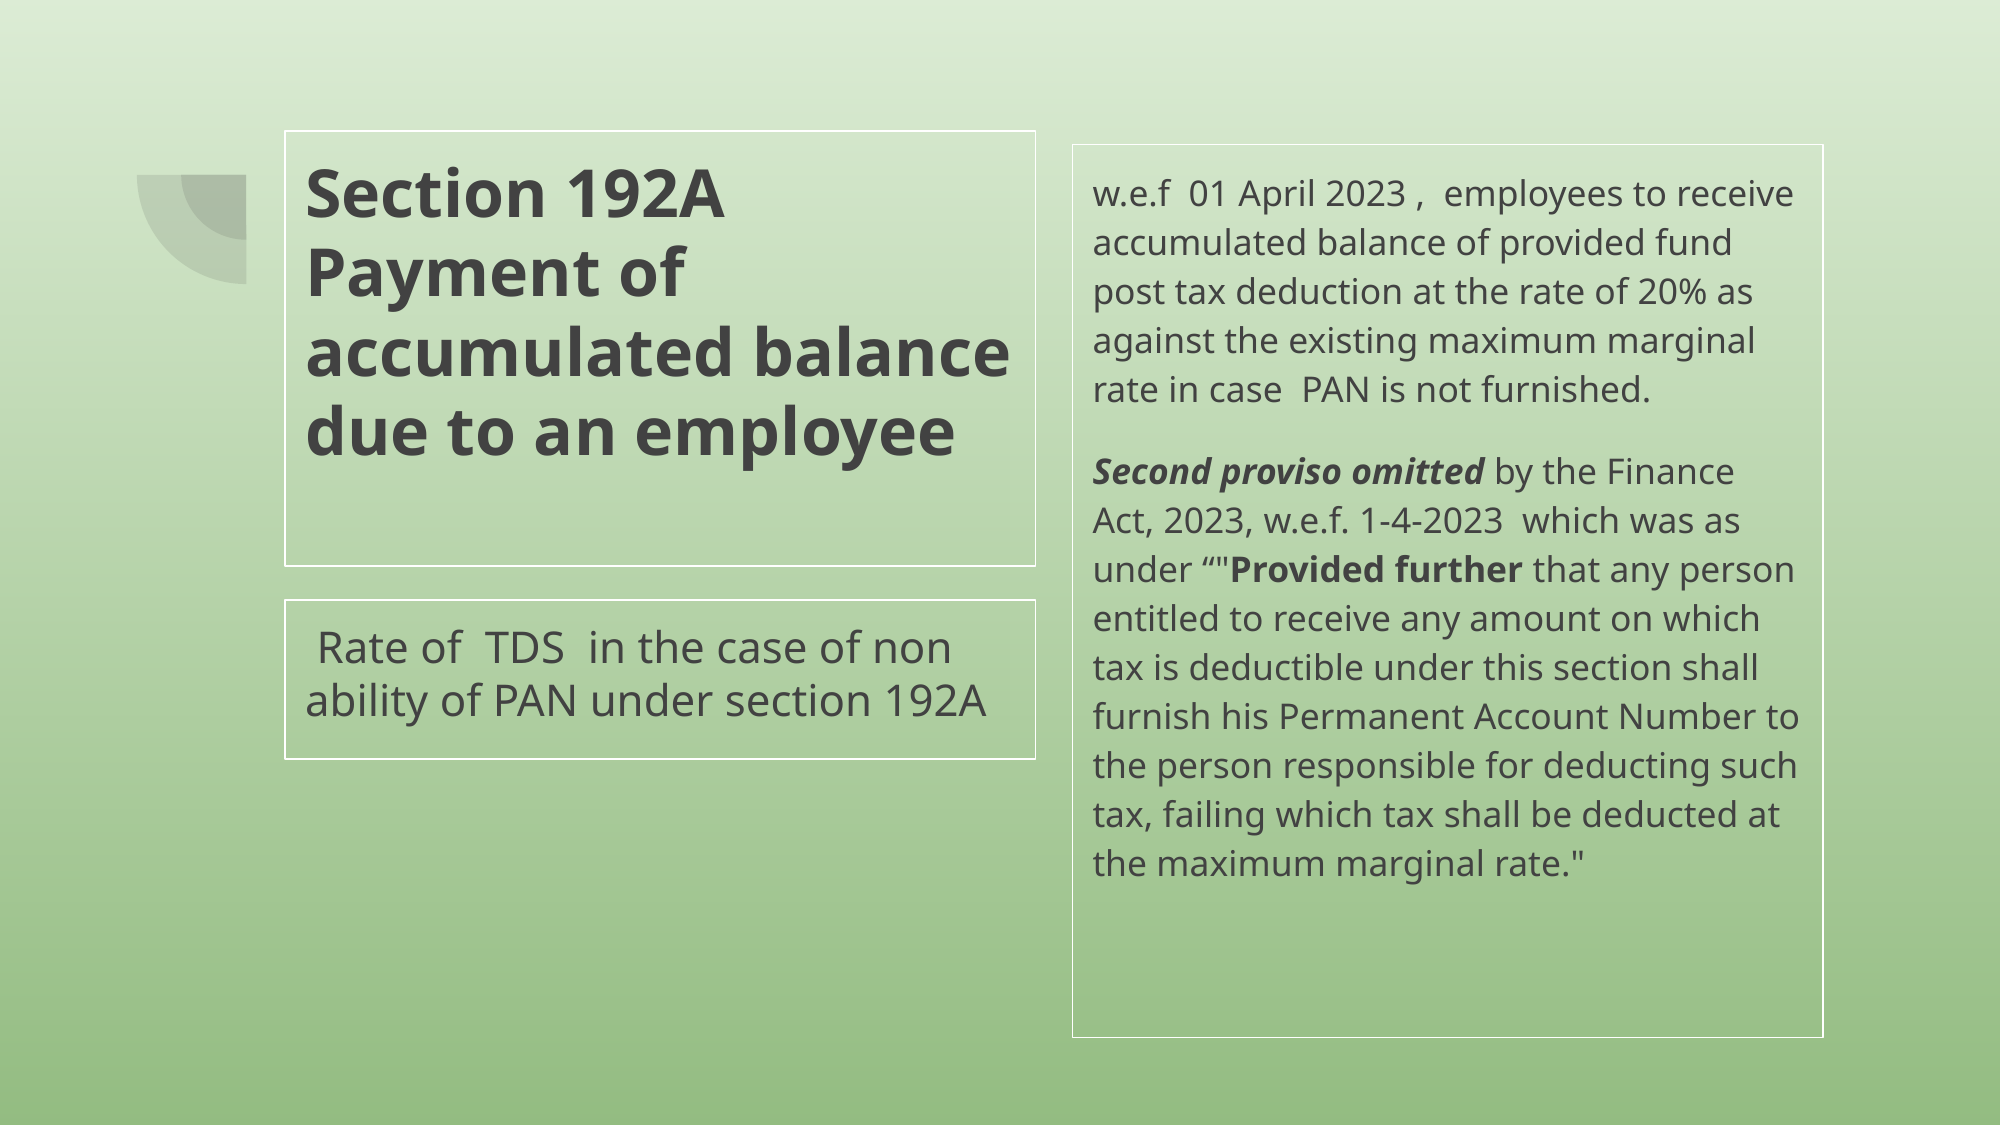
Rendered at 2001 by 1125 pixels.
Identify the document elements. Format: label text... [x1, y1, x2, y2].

title Section 192A Payment of accumulated balance due to an employee [284, 130, 1036, 567]
list w.e.f 01 April 2023 , employees to receive accumulated balance of provided fund post tax deduction at the rate of 20% as against the existing maximum marginal rate in case PAN is not furnished. Second proviso omitted by the Finance Act, 2023, w.e.f. 1-4-2023 which was as under “"Provided further that any person entitled to receive any amount on which tax is deductible under this section shall furnish his Permanent Account Number to the person responsible for deducting such tax, failing which tax shall be deducted at the maximum marginal rate." [1072, 144, 1824, 1038]
subtitle Rate of TDS in the case of non ability of PAN under section 192A [284, 599, 1036, 760]
